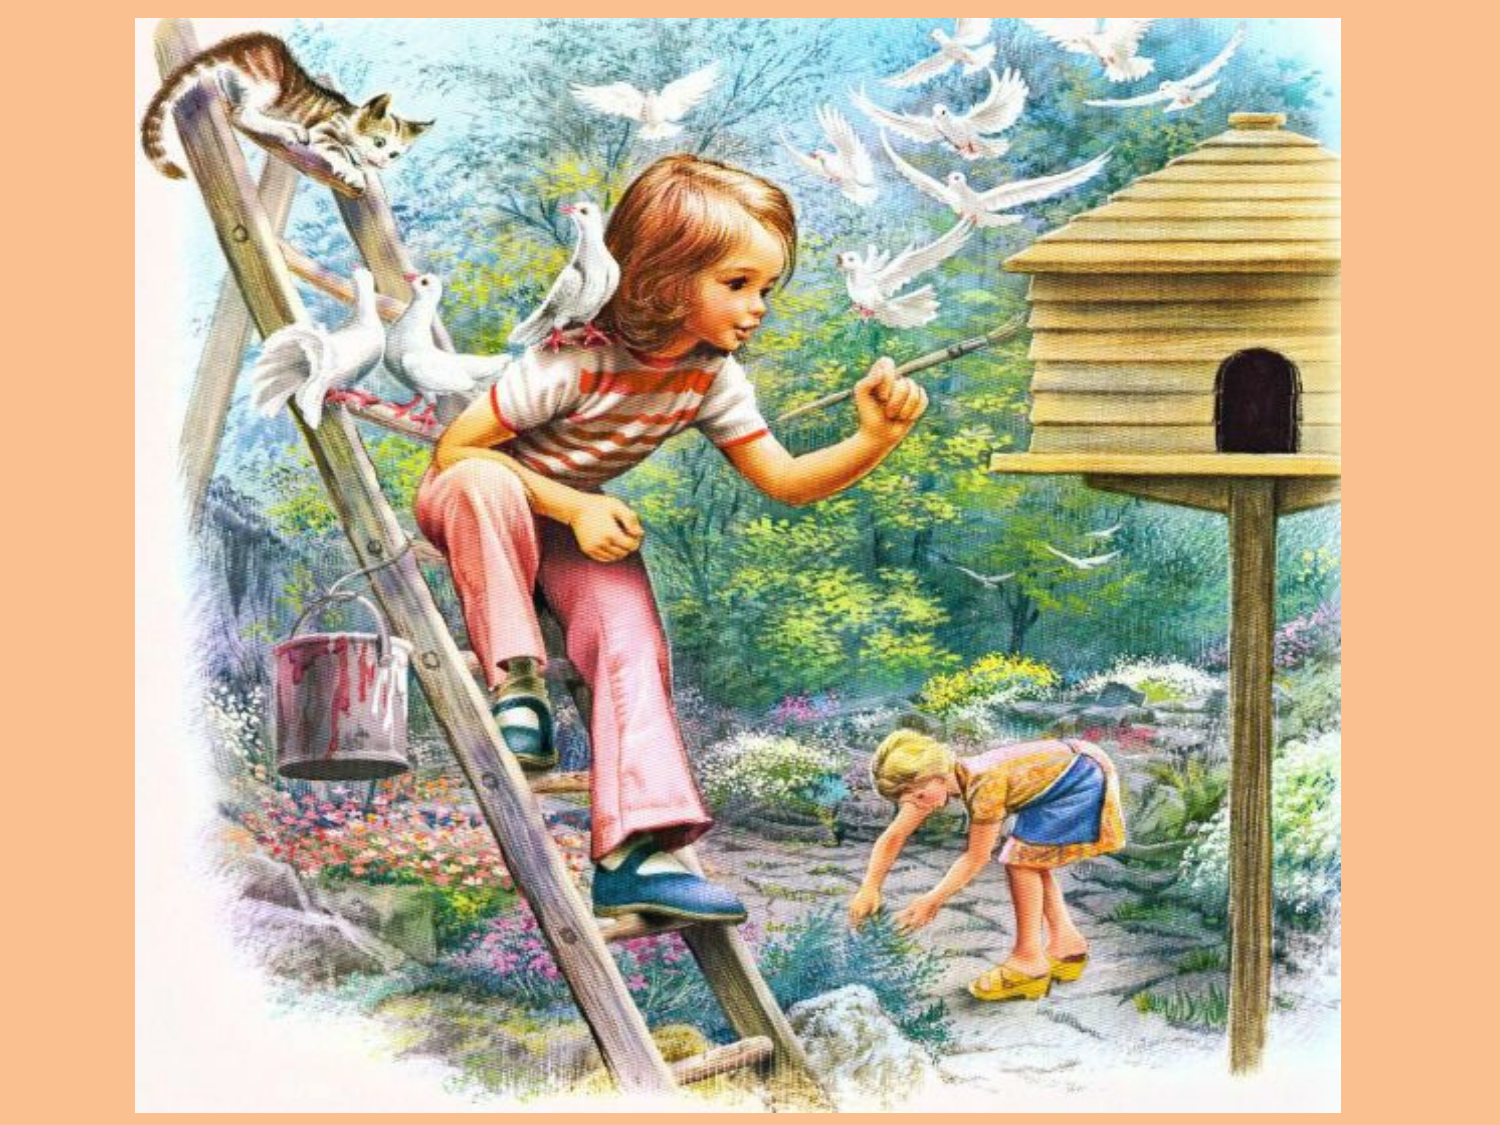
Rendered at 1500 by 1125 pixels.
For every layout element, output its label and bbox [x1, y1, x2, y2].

picture [135, 18, 1341, 1113]
